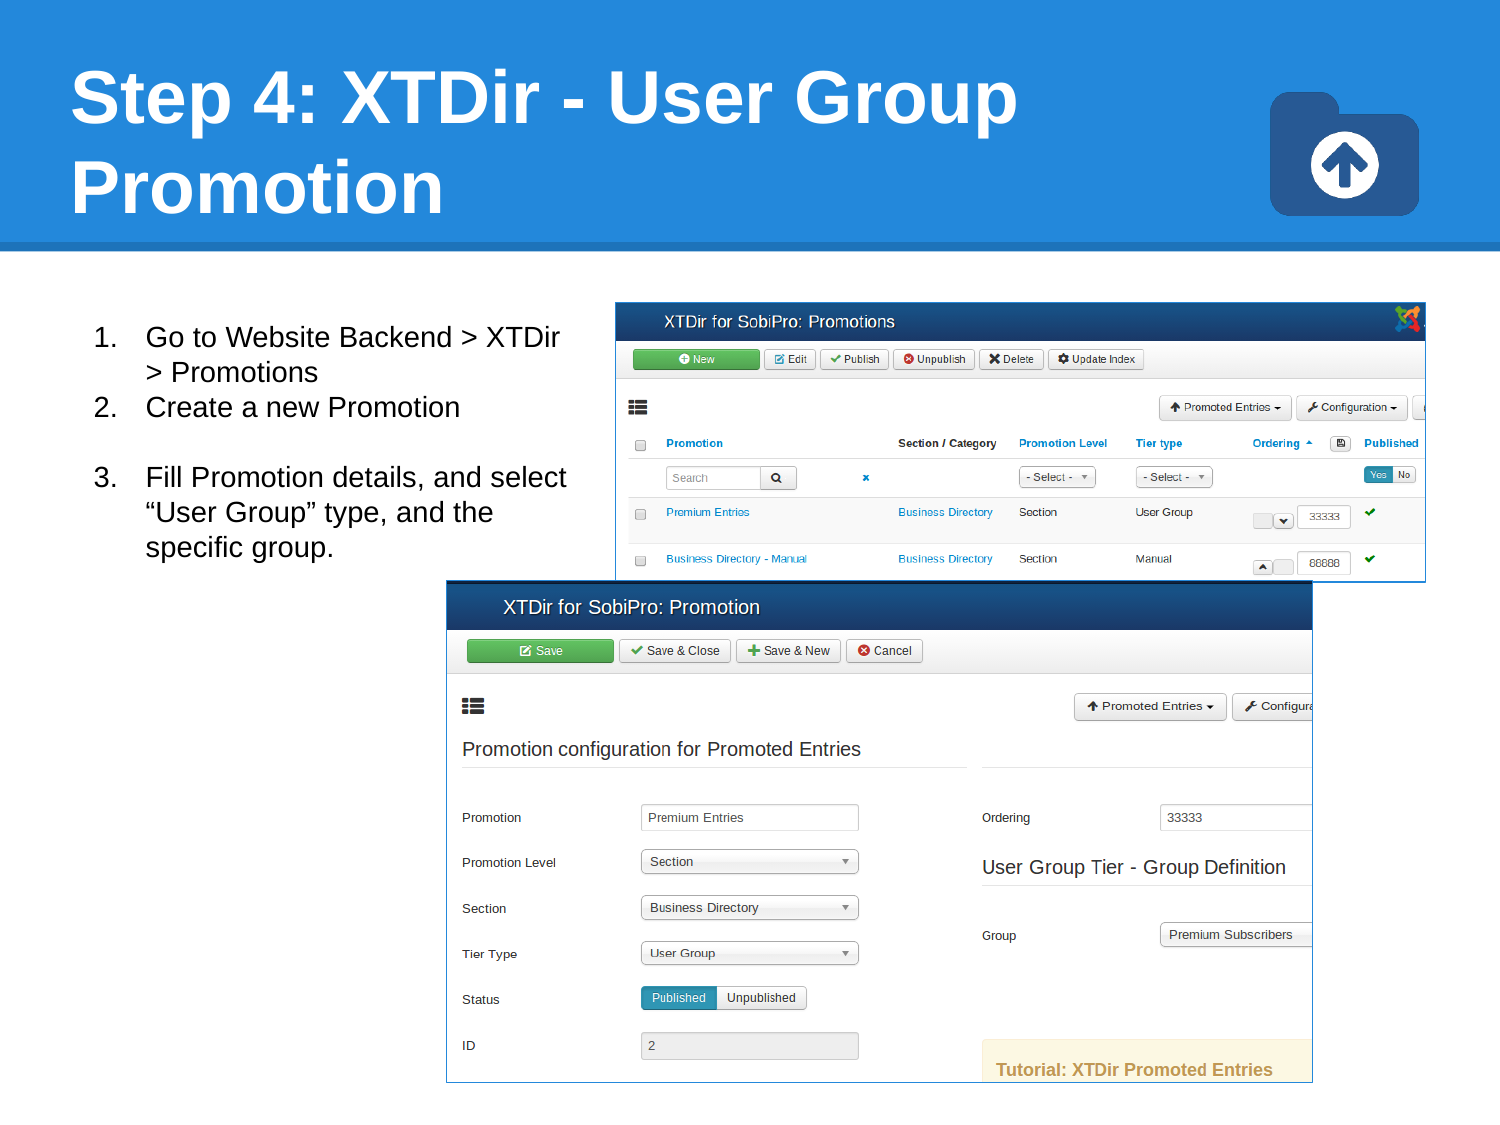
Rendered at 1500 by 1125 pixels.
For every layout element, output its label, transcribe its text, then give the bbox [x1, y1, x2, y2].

title Step 4: XTDir - User Group Promotion [55, 45, 1425, 233]
list [75, 285, 1425, 425]
picture [447, 303, 1426, 1083]
picture [1264, 74, 1426, 233]
text_box Go to Website Backend > XTDir > Promotions Create a new Promotion Fill Promotion details, and select “User Group” type, and the specific group. [55, 303, 594, 1045]
